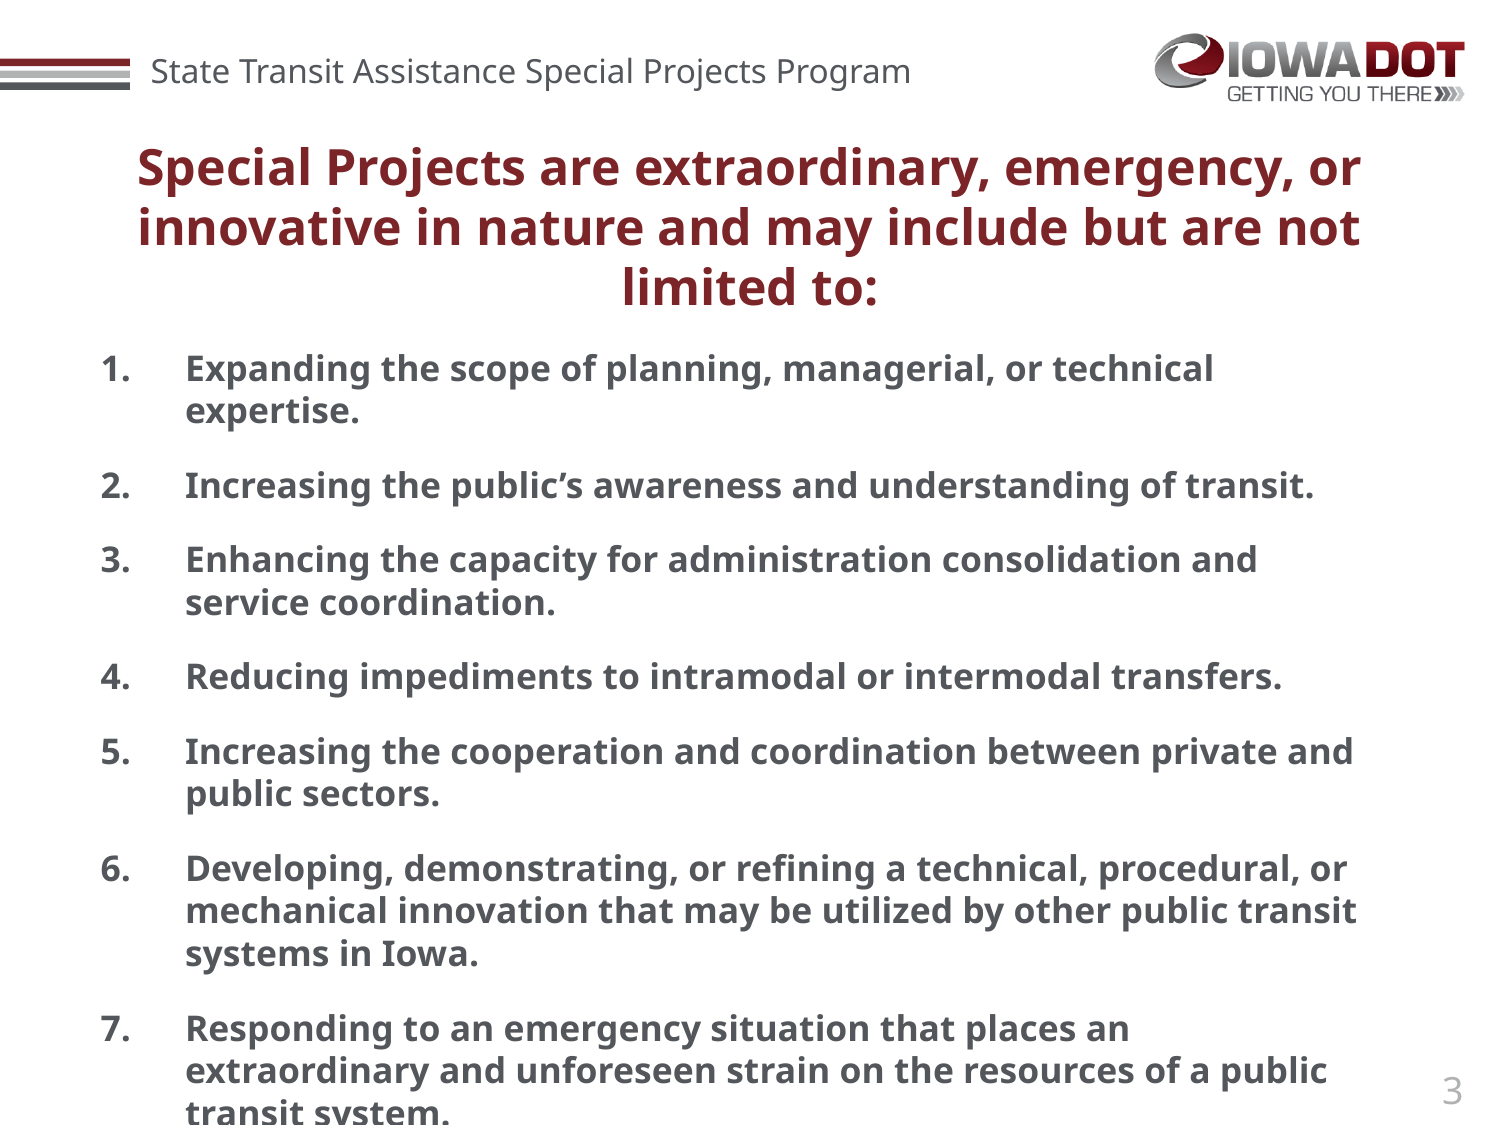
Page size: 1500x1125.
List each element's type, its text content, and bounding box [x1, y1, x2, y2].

text_box Special Projects are extraordinary, emergency, or innovative in nature and may include but are not limited to: [103, 148, 1397, 303]
picture [1147, 23, 1471, 114]
list Expanding the scope of planning, managerial, or technical expertise. Increasing the public’s awareness and understanding of transit. Enhancing the capacity for administration consolidation and service coordination. Reducing impediments to intramodal or intermodal transfers. Increasing the cooperation and coordination between private and public sectors. Developing, demonstrating, or refining a technical, procedural, or mechanical innovation that may be utilized by other public transit systems in Iowa. Responding to an emergency situation that places an extraordinary and unforeseen strain on the resources of a public transit system. [85, 338, 1397, 1071]
